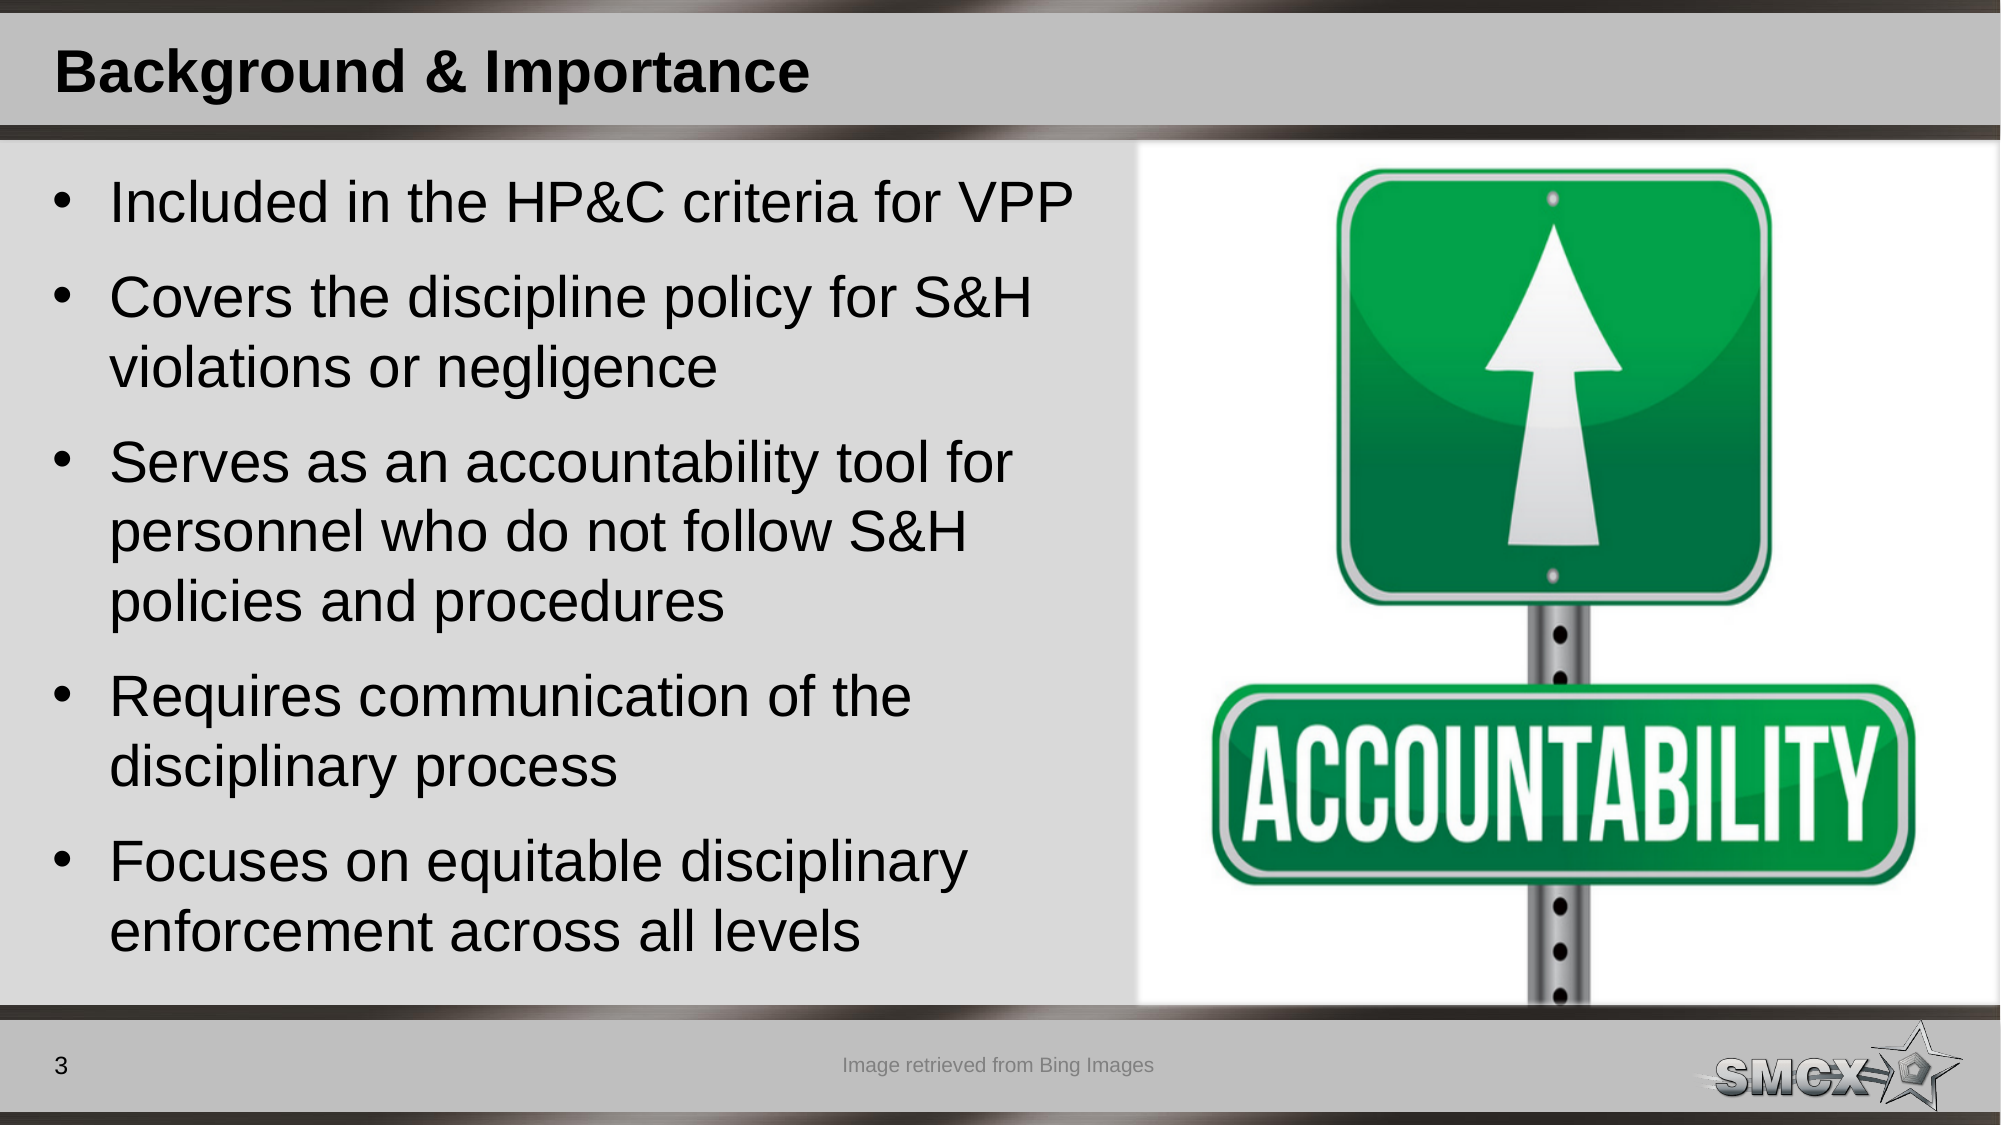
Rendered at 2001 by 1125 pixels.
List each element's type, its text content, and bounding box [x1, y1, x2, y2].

slide_number 3 [39, 1035, 190, 1095]
text_box Image retrieved from Bing Images [608, 1044, 1389, 1085]
picture [0, 125, 2001, 1125]
picture [0, 0, 2001, 13]
list Included in the HP&C criteria for VPP Covers the discipline policy for S&H violations or negligence Serves as an accountability tool for personnel who do not follow S&H policies and procedures Requires communication of the disciplinary process Focuses on equitable disciplinary enforcement across all levels [37, 156, 1127, 982]
title Background & Importance [39, 21, 1980, 115]
